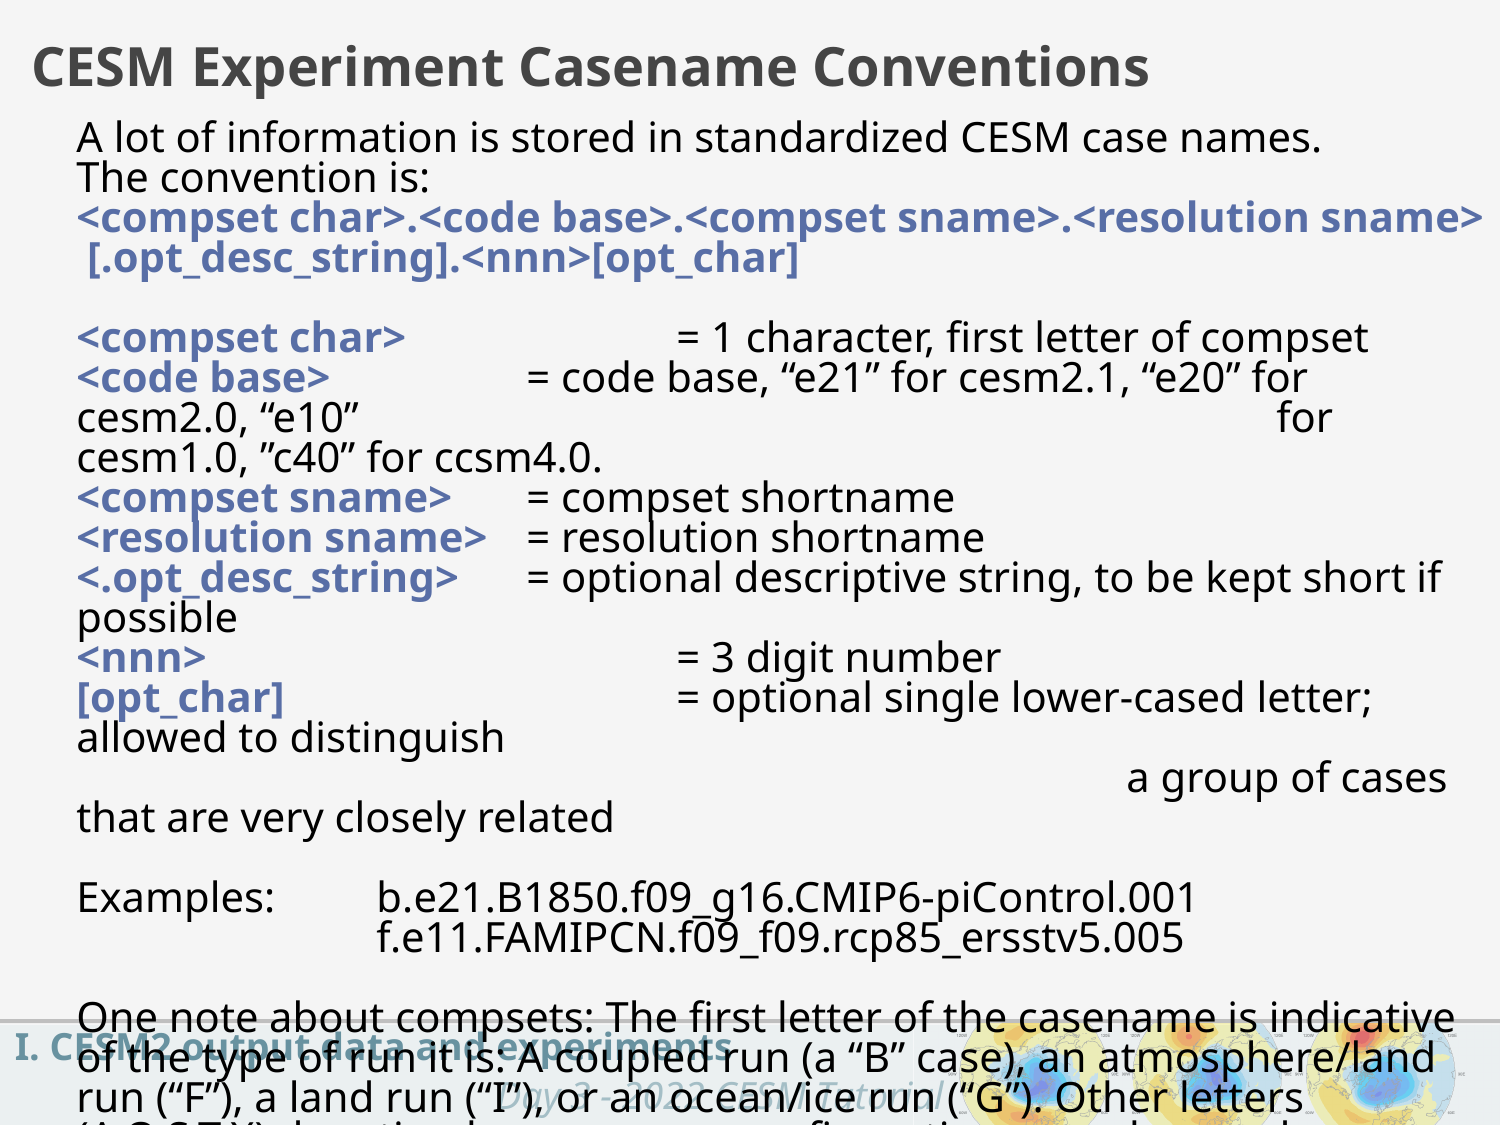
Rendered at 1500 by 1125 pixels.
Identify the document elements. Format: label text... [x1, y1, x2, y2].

text_box CESM Experiment Casename Conventions [16, 25, 1258, 106]
text_box I. CESM2 output data and experiments [0, 1016, 61, 1076]
text_box A lot of information is stored in standardized CESM case names. The convention is: <compset char>.<code base>.<compset sname>.<resolution sname> [.opt_desc_string].<nnn>[opt_char] <compset char> = 1 character, first letter of compset <code base> = code base, “e21” for cesm2.1, “e20” for cesm2.0, “e10” for cesm1.0, ”c40” for ccsm4.0. <compset sname> = compset shortname <resolution sname> = resolution shortname <.opt_desc_string> = optional descriptive string, to be kept short if possible <nnn> = 3 digit number [opt_char] = optional single lower-cased letter; allowed to distinguish a group of cases that are very closely related Examples: b.e21.B1850.f09_g16.CMIP6-piControl.001 f.e11.FAMIPCN.f09_f09.rcp85_ersstv5.005 One note about compsets: The first letter of the casename is indicative of the type of run it is: A coupled run (a “B” case), an atmosphere/land run (“F”), a land run (“I”), or an ocean/ice run (“G”). Other letters (A,Q,S,T,X) denoting less common configurations are also used. [61, 113, 1500, 1125]
